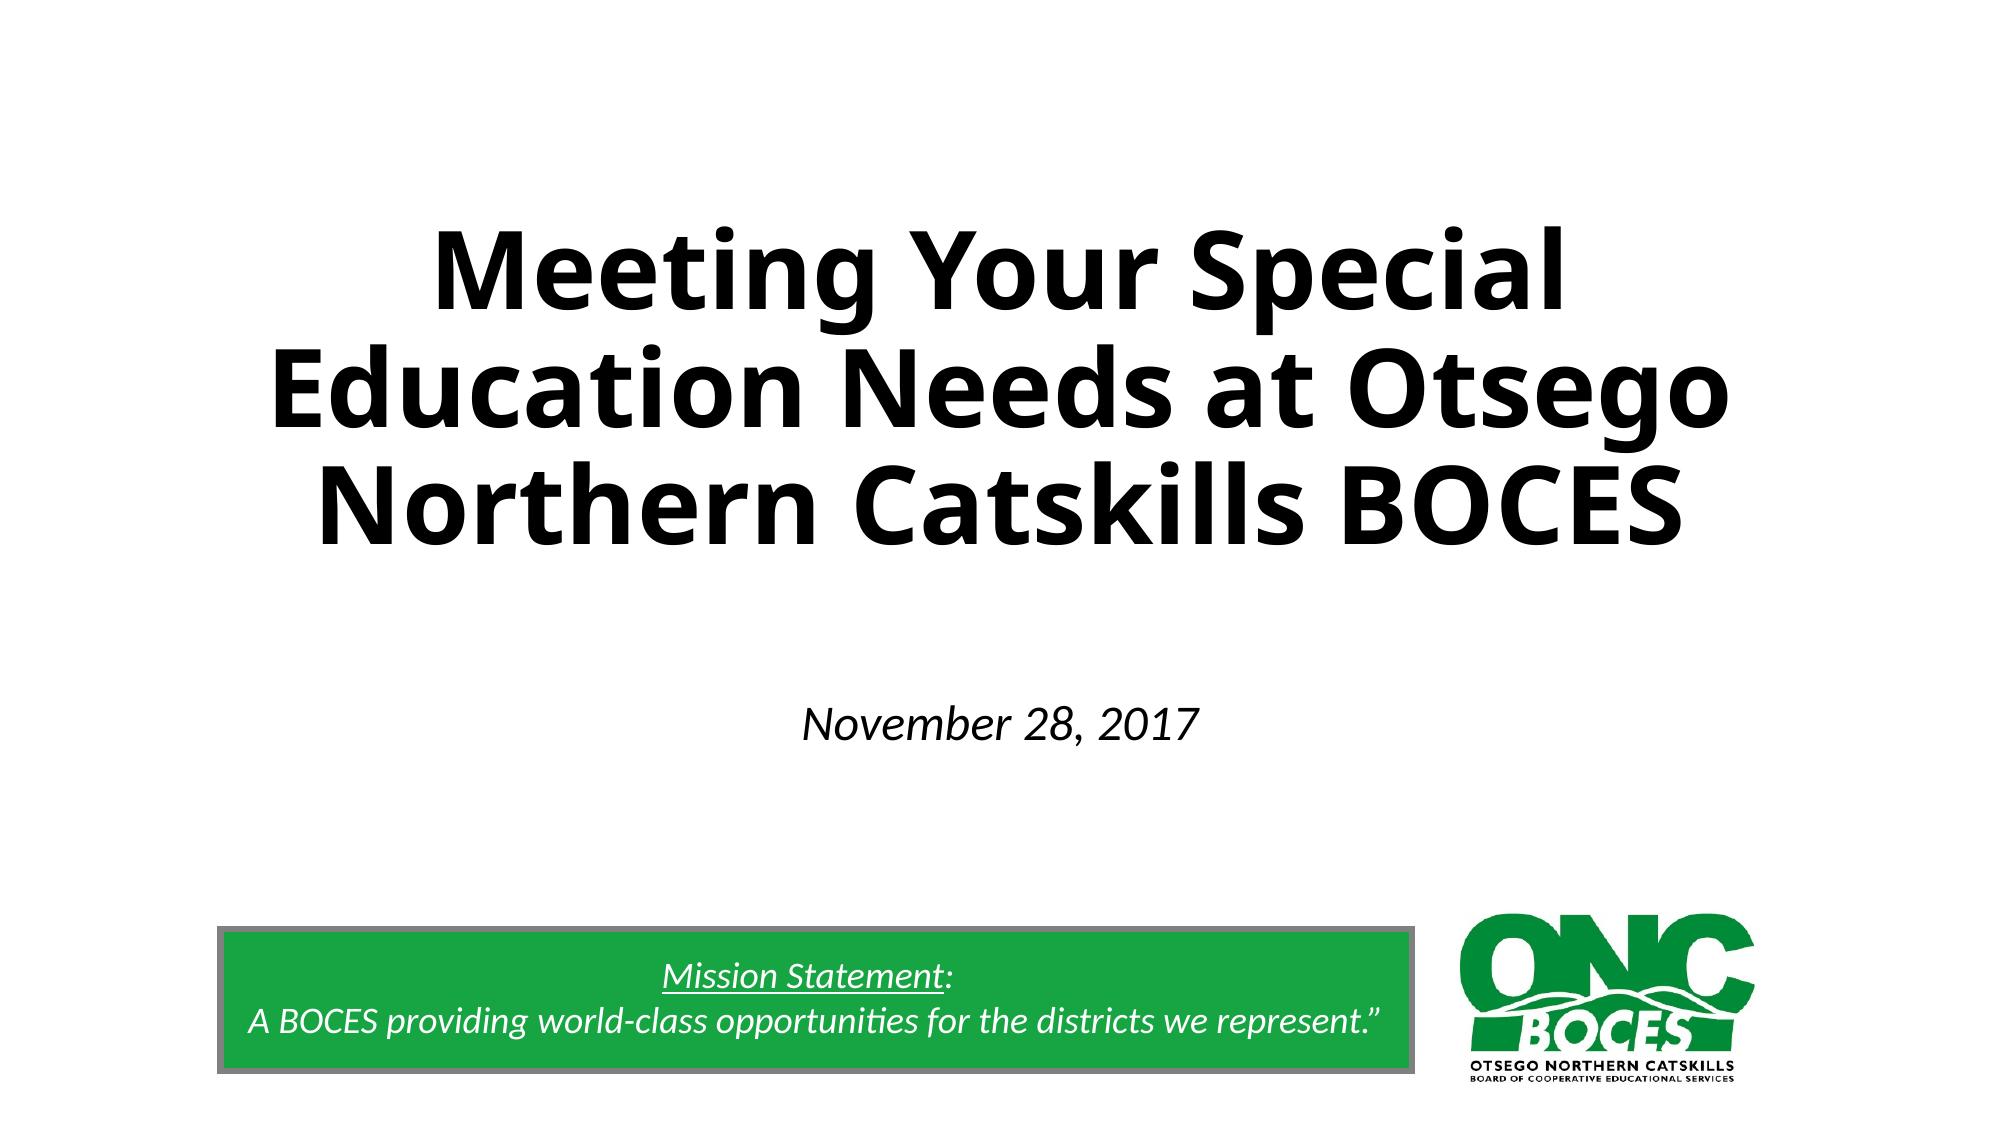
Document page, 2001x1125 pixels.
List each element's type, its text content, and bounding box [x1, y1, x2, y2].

subtitle November 28, 2017 [249, 689, 1750, 863]
picture [1441, 899, 1782, 1096]
slide_number 1 [1412, 1042, 1863, 1103]
title Meeting Your Special Education Needs at Otsego Northern Catskills BOCES [249, 184, 1750, 576]
text_box Mission Statement: A BOCES providing world-class opportunities for the districts we represent.” [219, 928, 1413, 1072]
